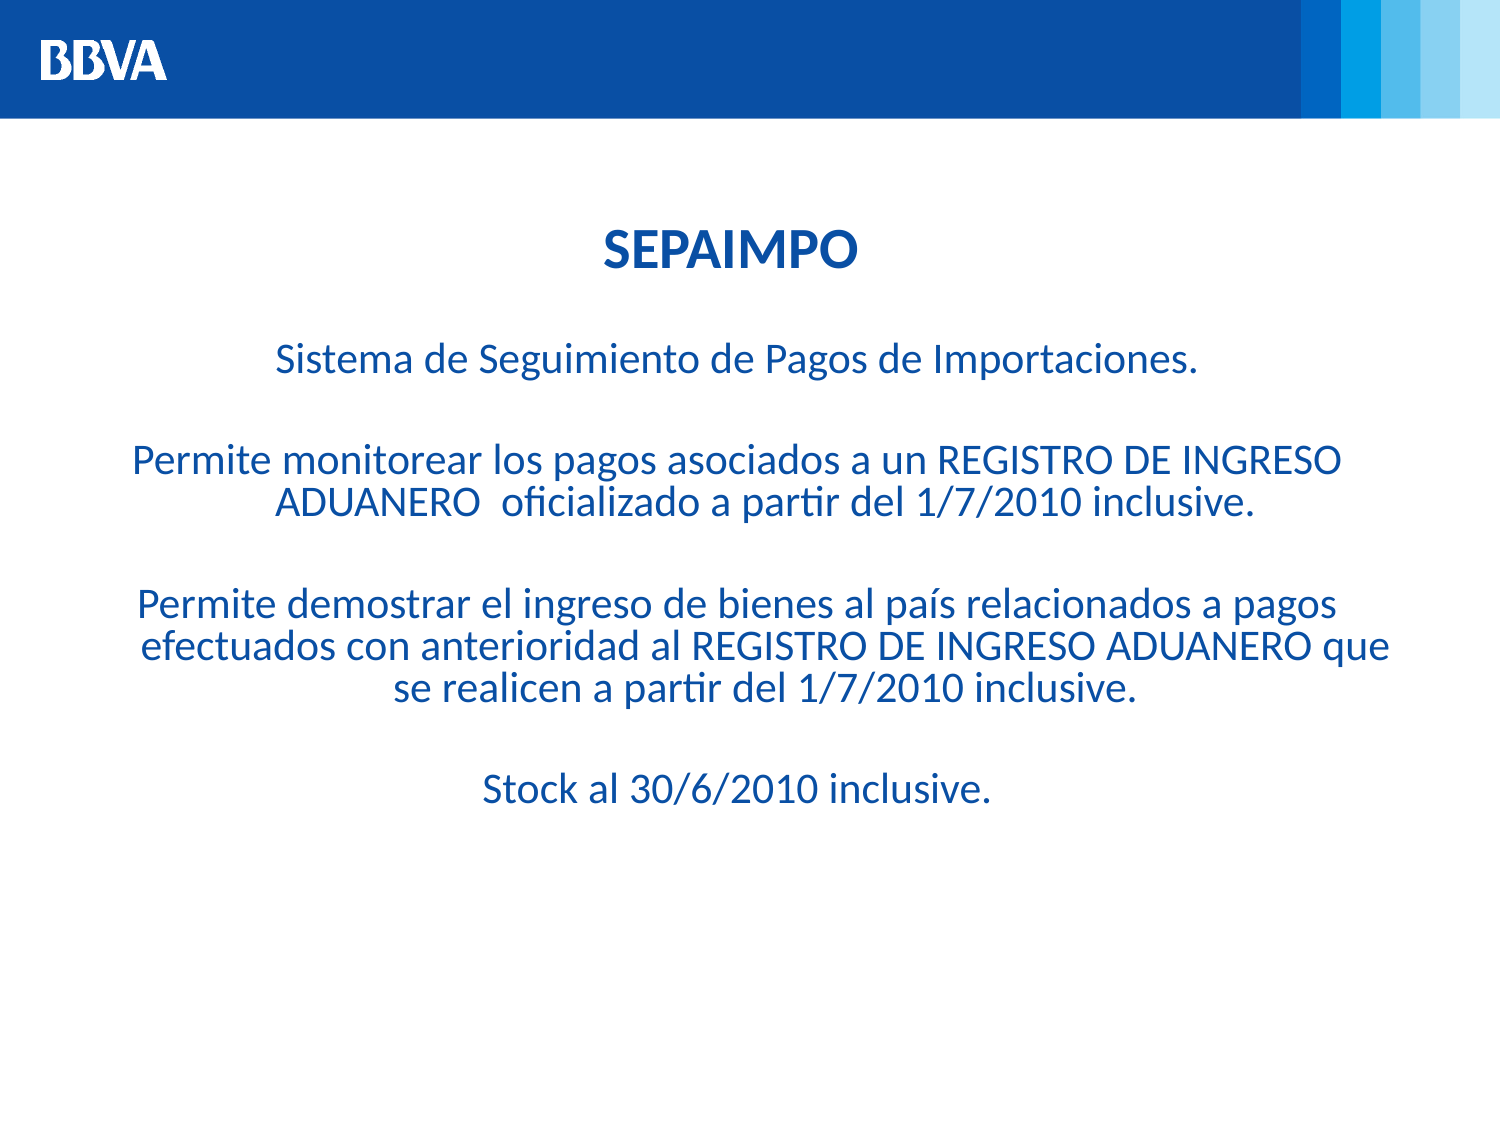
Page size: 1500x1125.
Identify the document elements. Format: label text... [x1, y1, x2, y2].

text_box SEPAIMPO [190, 203, 1272, 240]
text_box Sistema de Seguimiento de Pagos de Importaciones. Permite monitorear los pagos asociados a un REGISTRO DE INGRESO ADUANERO oficializado a partir del 1/7/2010 inclusive. Permite demostrar el ingreso de bienes al país relacionados a pagos efectuados con anterioridad al REGISTRO DE INGRESO ADUANERO que se realicen a partir del 1/7/2010 inclusive. Stock al 30/6/2010 inclusive. [62, 332, 1413, 1040]
text_box [40, 240, 1419, 368]
picture [0, 0, 1500, 139]
